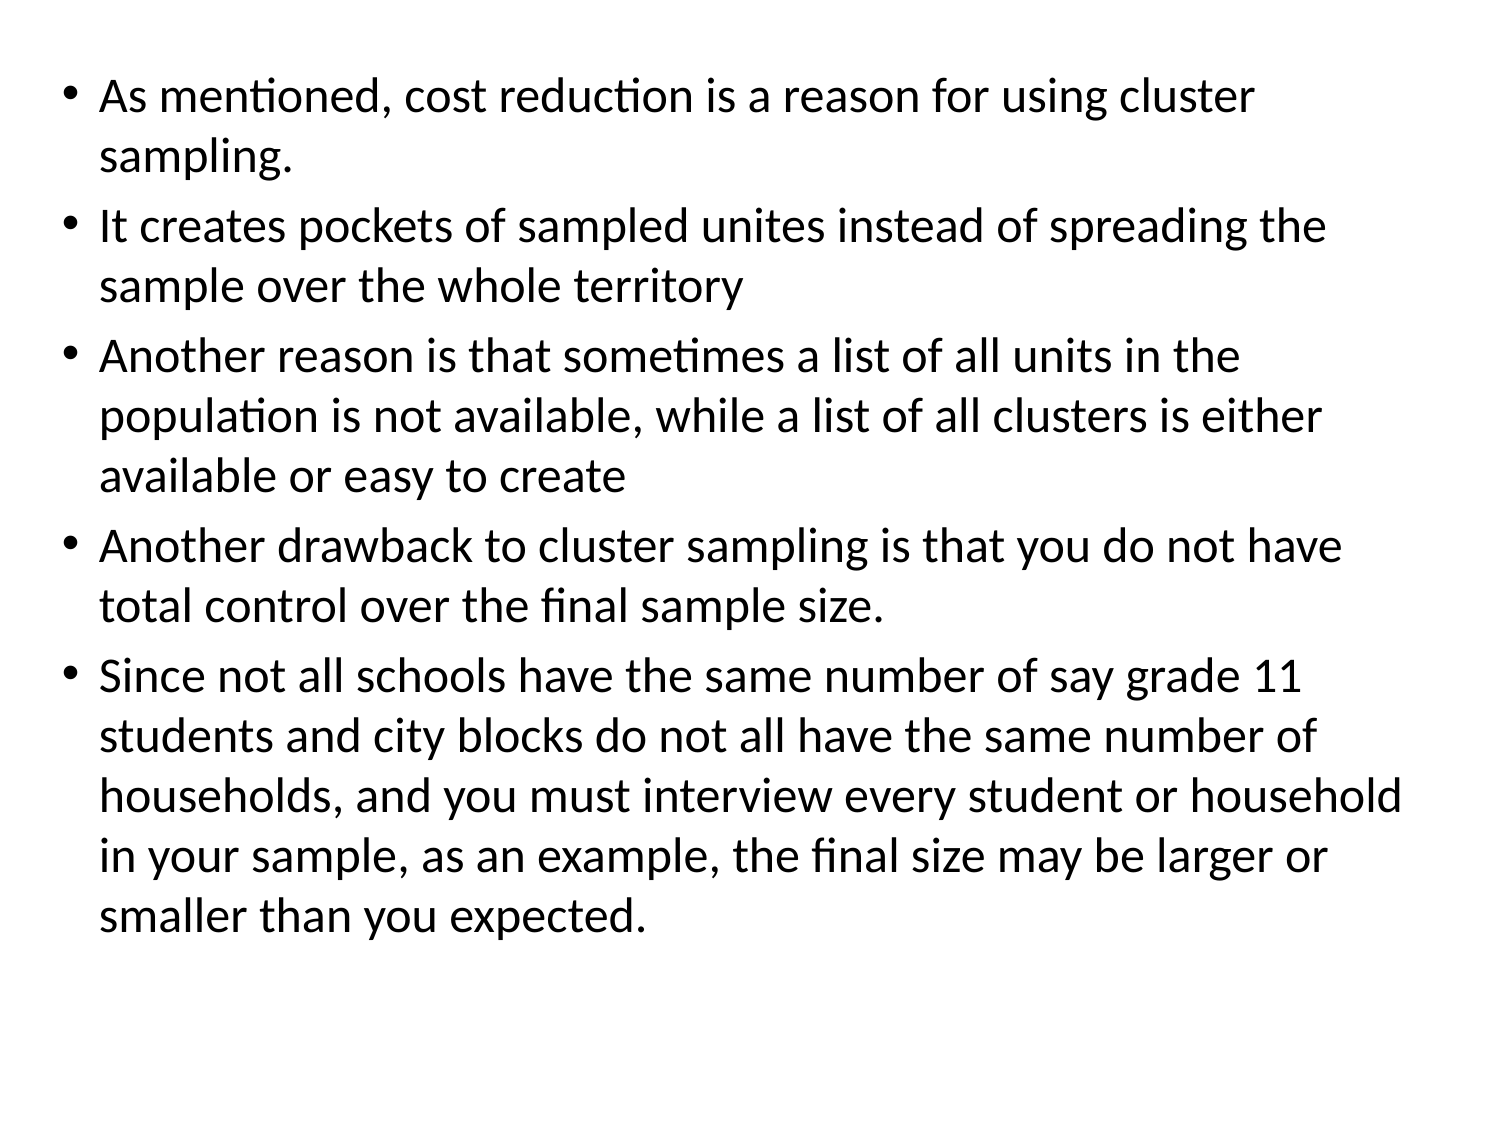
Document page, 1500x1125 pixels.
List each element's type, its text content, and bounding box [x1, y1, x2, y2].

list As mentioned, cost reduction is a reason for using cluster sampling. It creates pockets of sampled unites instead of spreading the sample over the whole territory Another reason is that sometimes a list of all units in the population is not available, while a list of all clusters is either available or easy to create Another drawback to cluster sampling is that you do not have total control over the final sample size. Since not all schools have the same number of say grade 11 students and city blocks do not all have the same number of households, and you must interview every student or household in your sample, as an example, the final size may be larger or smaller than you expected. [46, 54, 1454, 1095]
